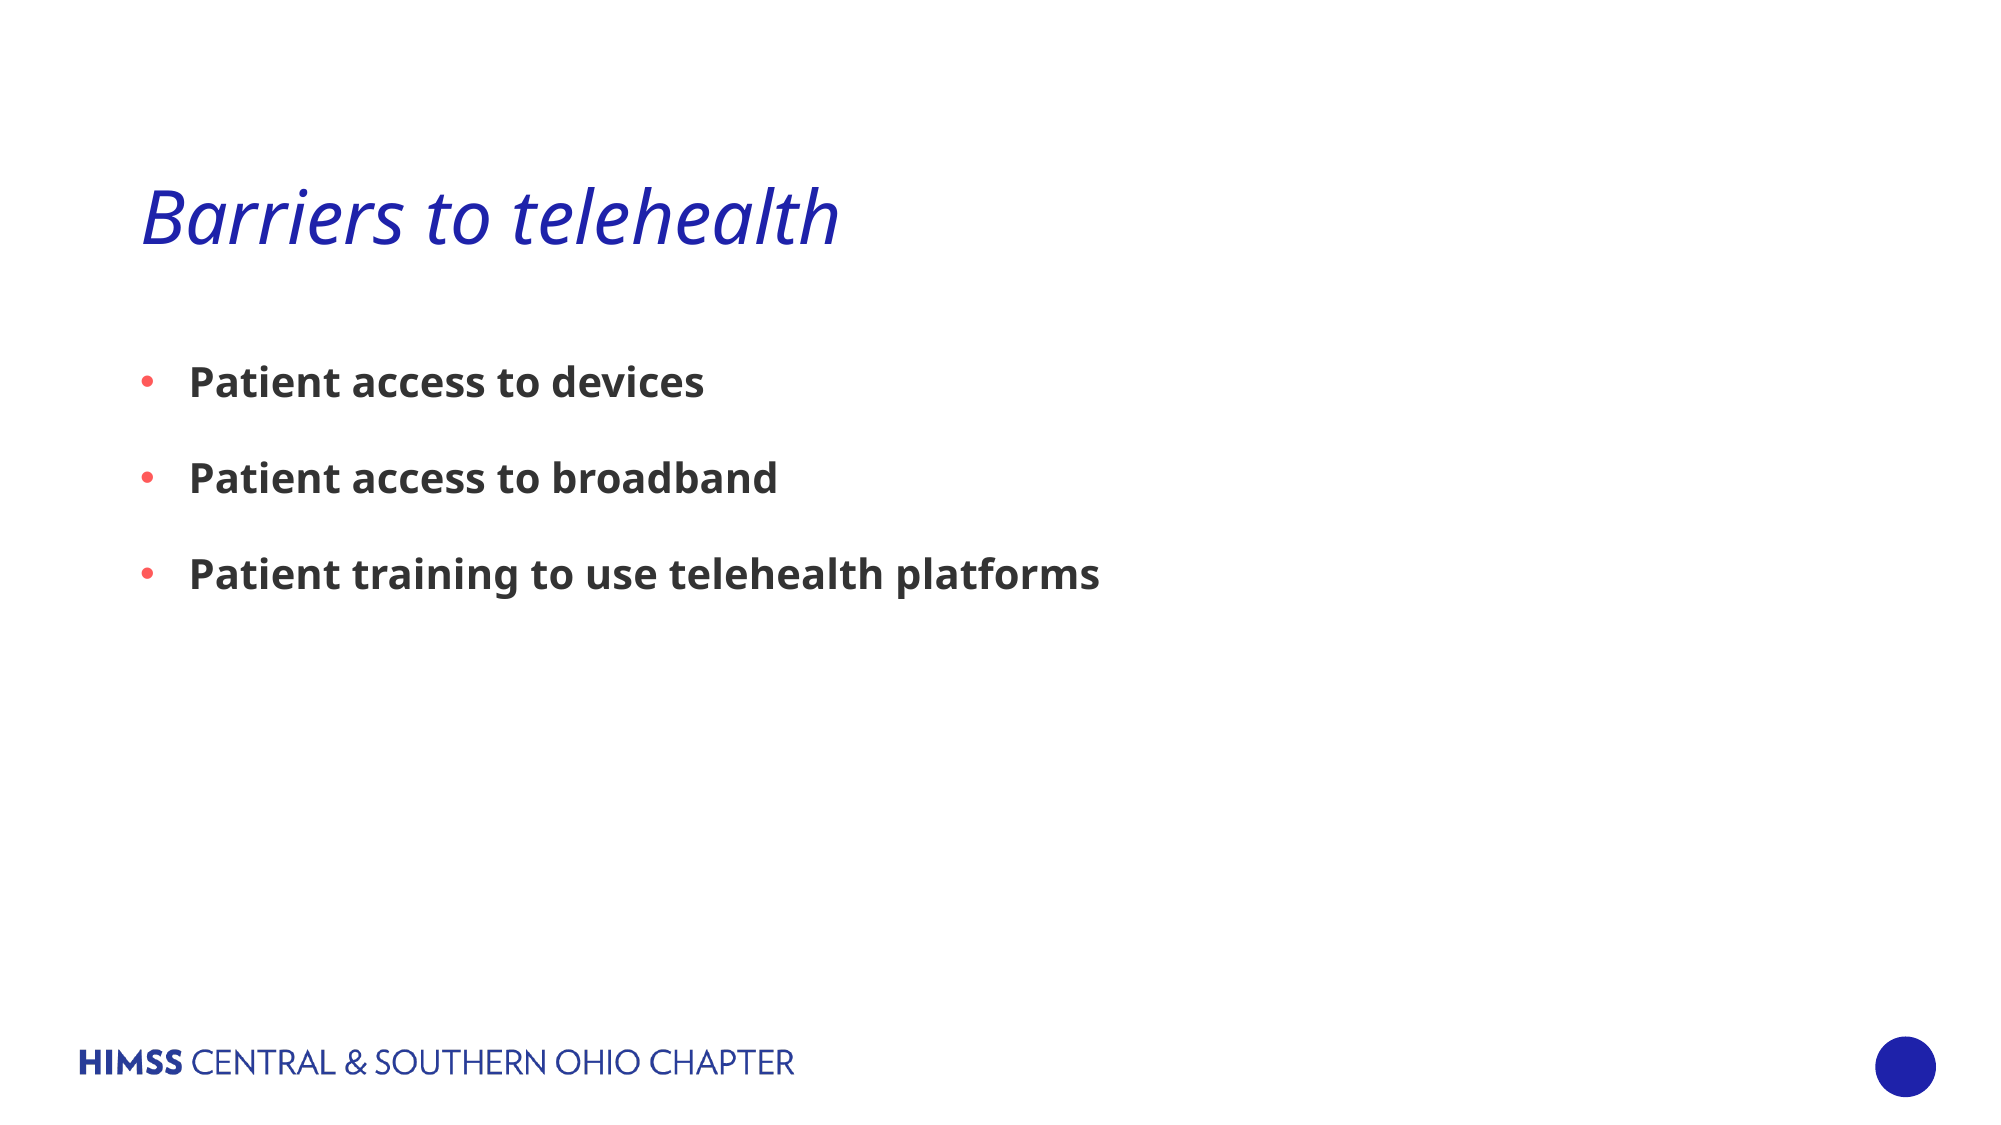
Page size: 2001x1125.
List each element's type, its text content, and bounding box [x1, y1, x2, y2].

list Patient access to devices Patient access to broadband Patient training to use telehealth platforms [140, 331, 1754, 894]
picture [54, 1025, 819, 1099]
title Barriers to telehealth [140, 190, 1754, 331]
